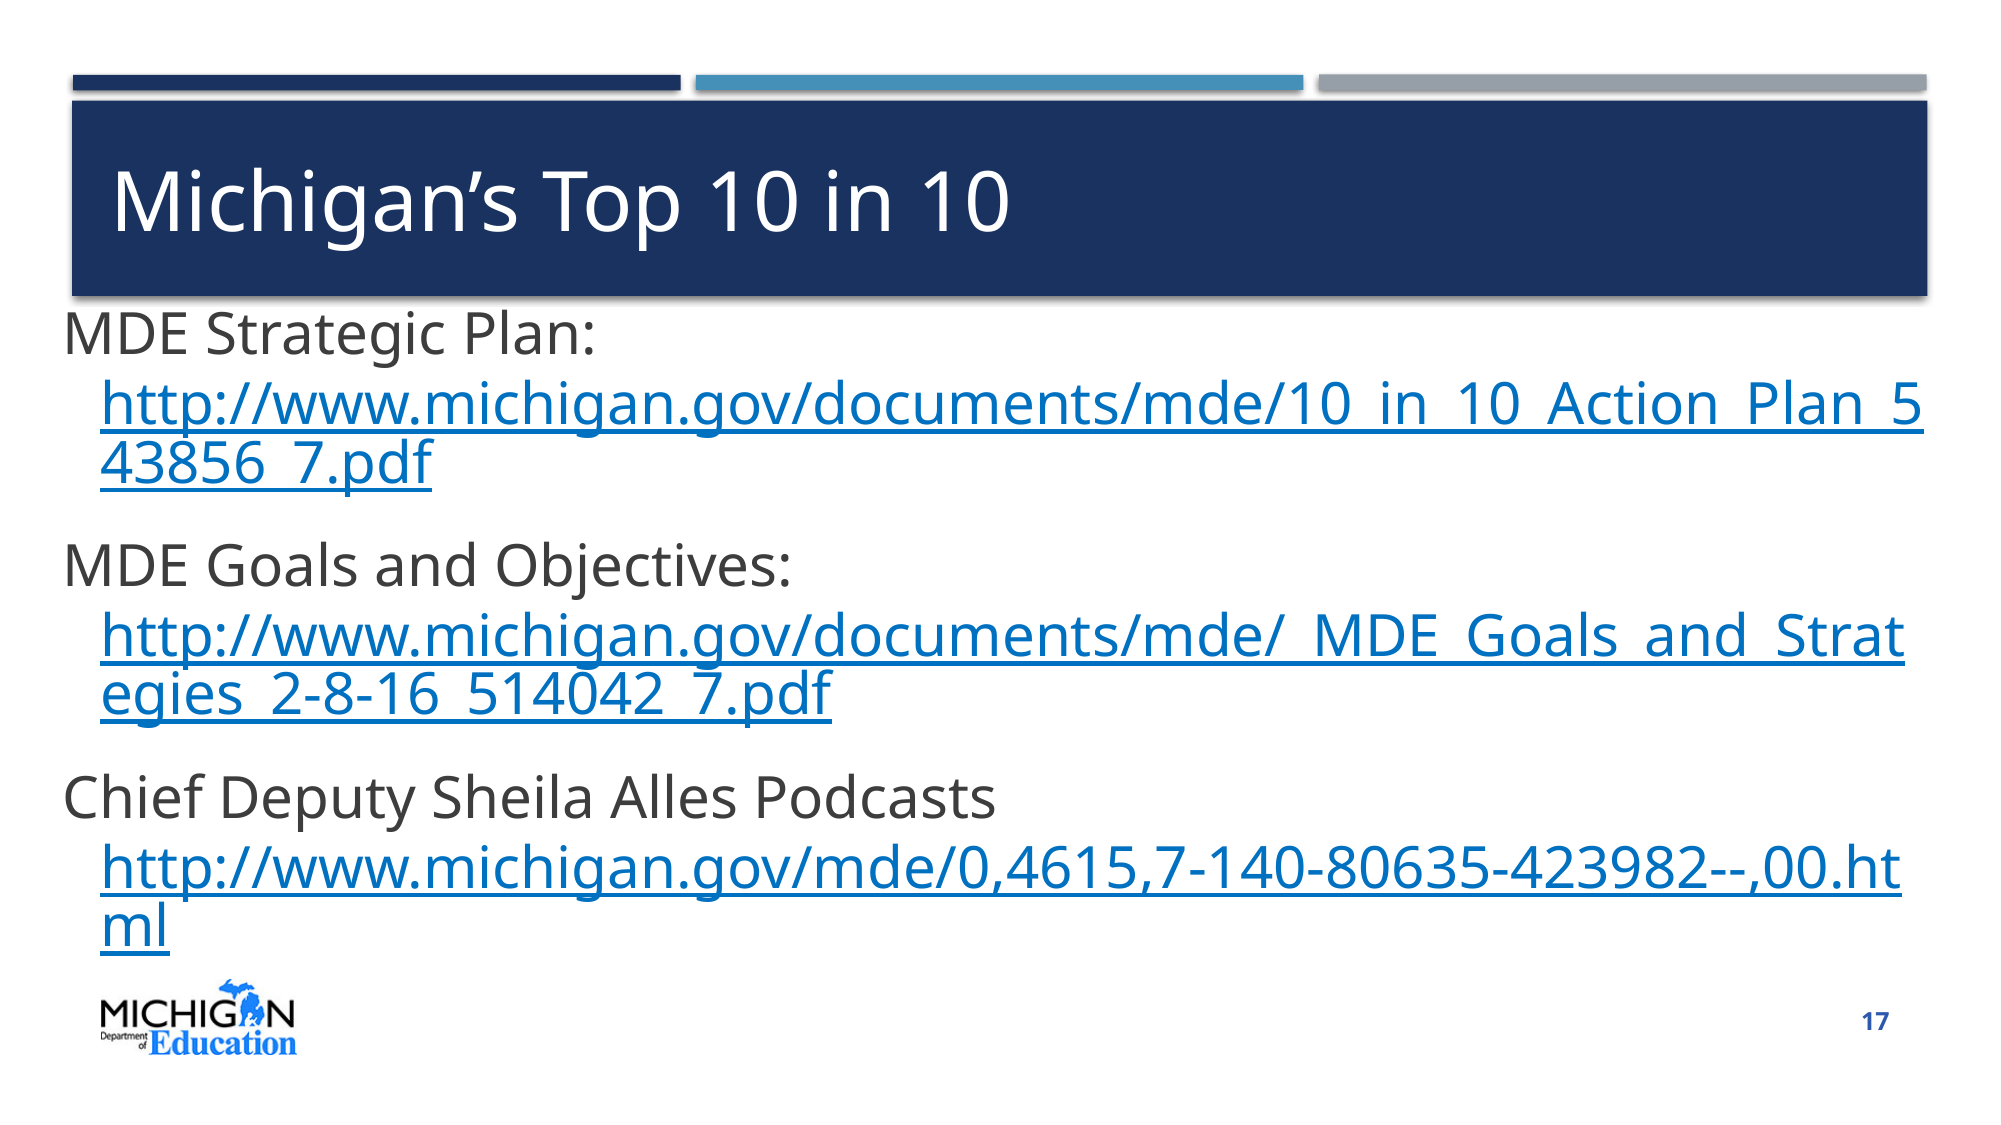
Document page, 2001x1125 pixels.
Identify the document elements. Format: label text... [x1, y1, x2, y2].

list MDE Strategic Plan: http://www.michigan.gov/documents/mde/10_in_10_Action_Plan_543856_7.pdf MDE Goals and Objectives: http://www.michigan.gov/documents/mde/_MDE_Goals_and_Strategies_2-8-16_514042_7.pdf Chief Deputy Sheila Alles Podcasts http://www.michigan.gov/mde/0,4615,7-140-80635-423982--,00.html [35, 281, 1947, 954]
picture [101, 979, 297, 1055]
slide_number 17 [1732, 992, 1905, 1053]
title Michigan’s Top 10 in 10 [95, 115, 1905, 281]
